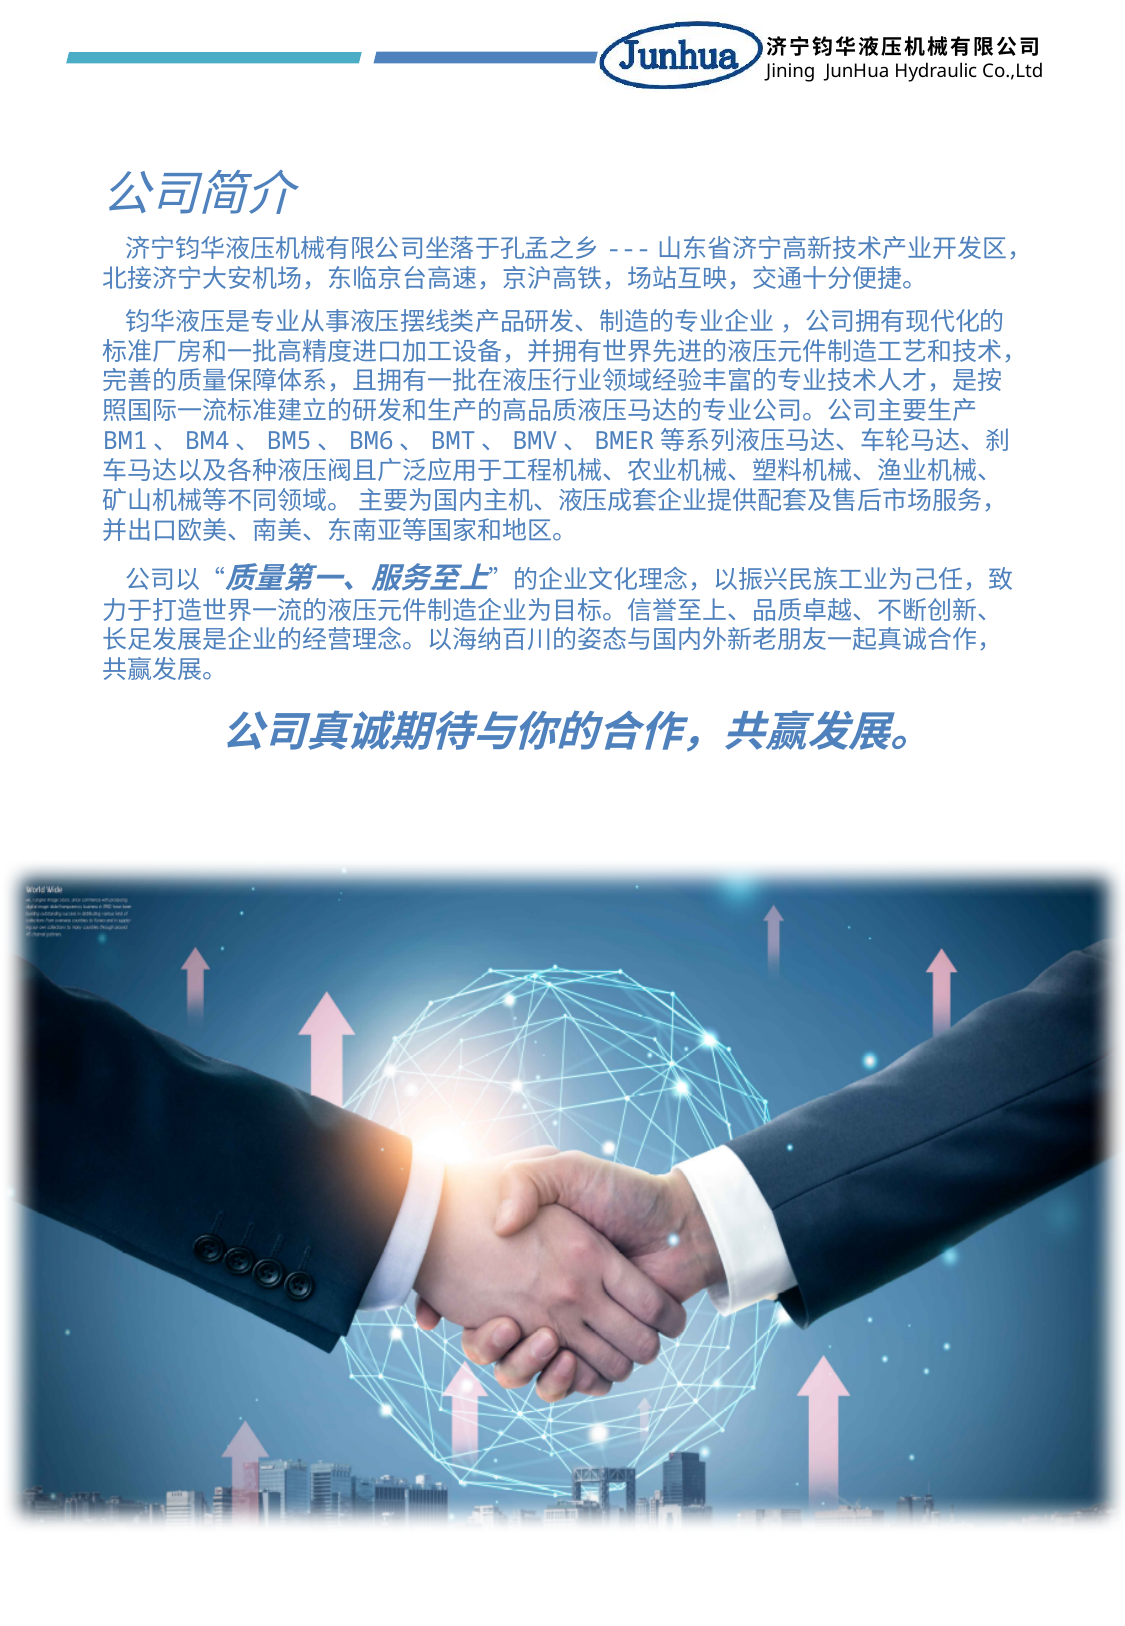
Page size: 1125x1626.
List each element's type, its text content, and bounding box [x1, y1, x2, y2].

text_box [371, 49, 592, 66]
text_box [64, 50, 364, 66]
picture [2, 859, 1125, 1534]
picture [597, 12, 764, 93]
text_box 济宁钧华液压机械有限公司 Jining JunHua Hydraulic Co.,Ltd [768, 26, 1125, 89]
text_box 公司简介 济宁钧华液压机械有限公司坐落于孔孟之乡---山东省济宁高新技术产业开发区，北接济宁大安机场，东临京台高速，京沪高铁，场站互映，交通十分便捷。 钧华液压是专业从事液压摆线类产品研发、制造的专业企业 ，公司拥有现代化的标准厂房和一批高精度进口加工设备，并拥有世界先进的液压元件制造工艺和技术，完善的质量保障体系，且拥有一批在液压行业领域经验丰富的专业技术人才，是按照国际一流标准建立的研发和生产的高品质液压马达的专业公司。公司主要生产BM1、BM4、BM5、BM6、BMT、BMV、BMER等系列液压马达、车轮马达、刹车马达以及各种液压阀且广泛应用于工程机械、农业机械、塑料机械、渔业机械、矿山机械等不同领域。 主要为国内主机、液压成套企业提供配套及售后市场服务，并出口欧美、南美、东南亚等国家和地区。 公司以“质量第一、服务至上”的企业文化理念，以振兴民族工业为己任，致力于打造世界一流的液压元件制造企业为目标。信誉至上、品质卓越、不断创新、长足发展是企业的经营理念。以海纳百川的姿态与国内外新老朋友一起真诚合作，共赢发展。 公司真诚期待与你的合作，共赢发展。 [89, 127, 1036, 818]
